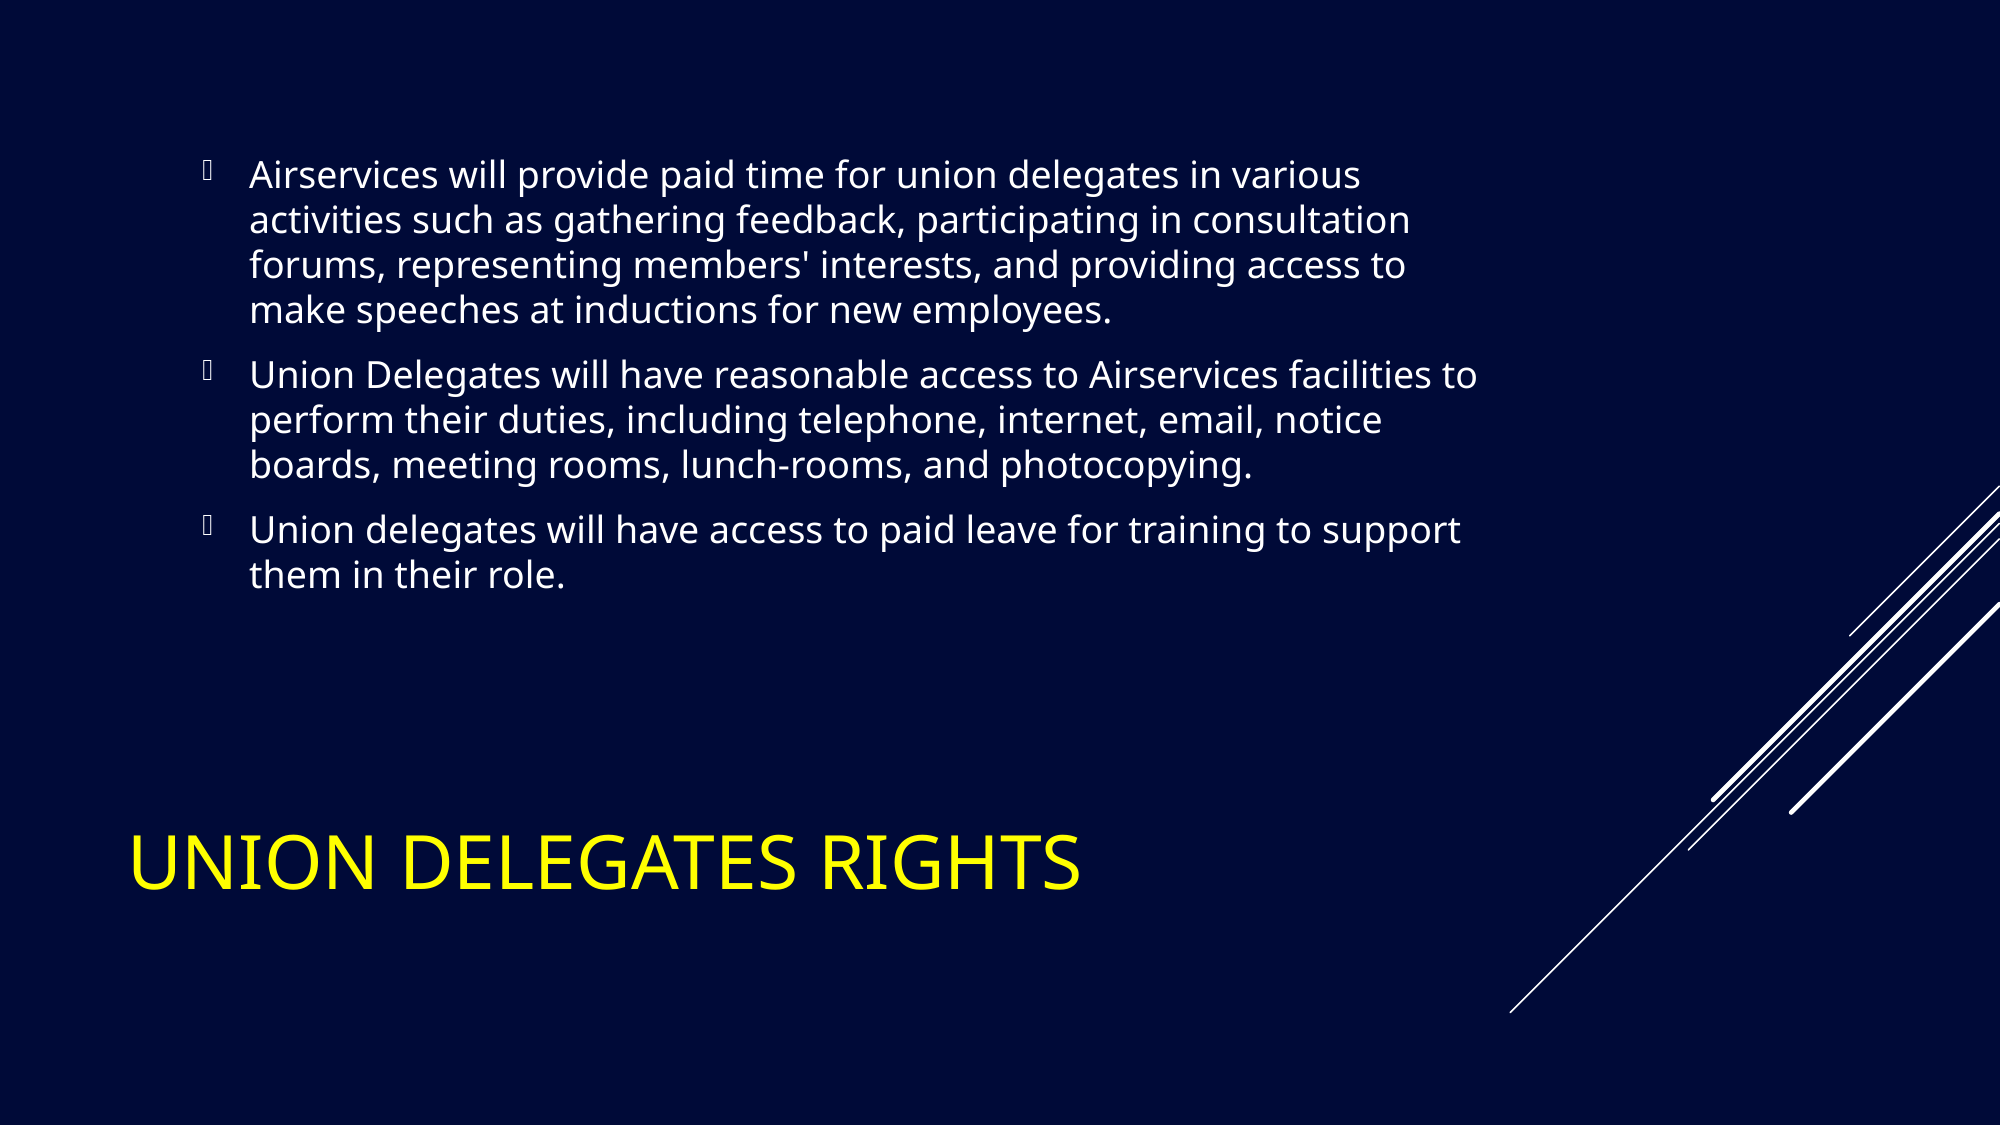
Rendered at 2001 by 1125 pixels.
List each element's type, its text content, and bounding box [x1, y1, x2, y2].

title Union Delegates Rights [112, 736, 1513, 984]
list Airservices will provide paid time for union delegates in various activities such as gathering feedback, participating in consultation forums, representing members' interests, and providing access to make speeches at inductions for new employees. Union Delegates will have reasonable access to Airservices facilities to perform their duties, including telephone, internet, email, notice boards, meeting rooms, lunch-rooms, and photocopying. Union delegates will have access to paid leave for training to support them in their role. [112, 112, 1513, 706]
